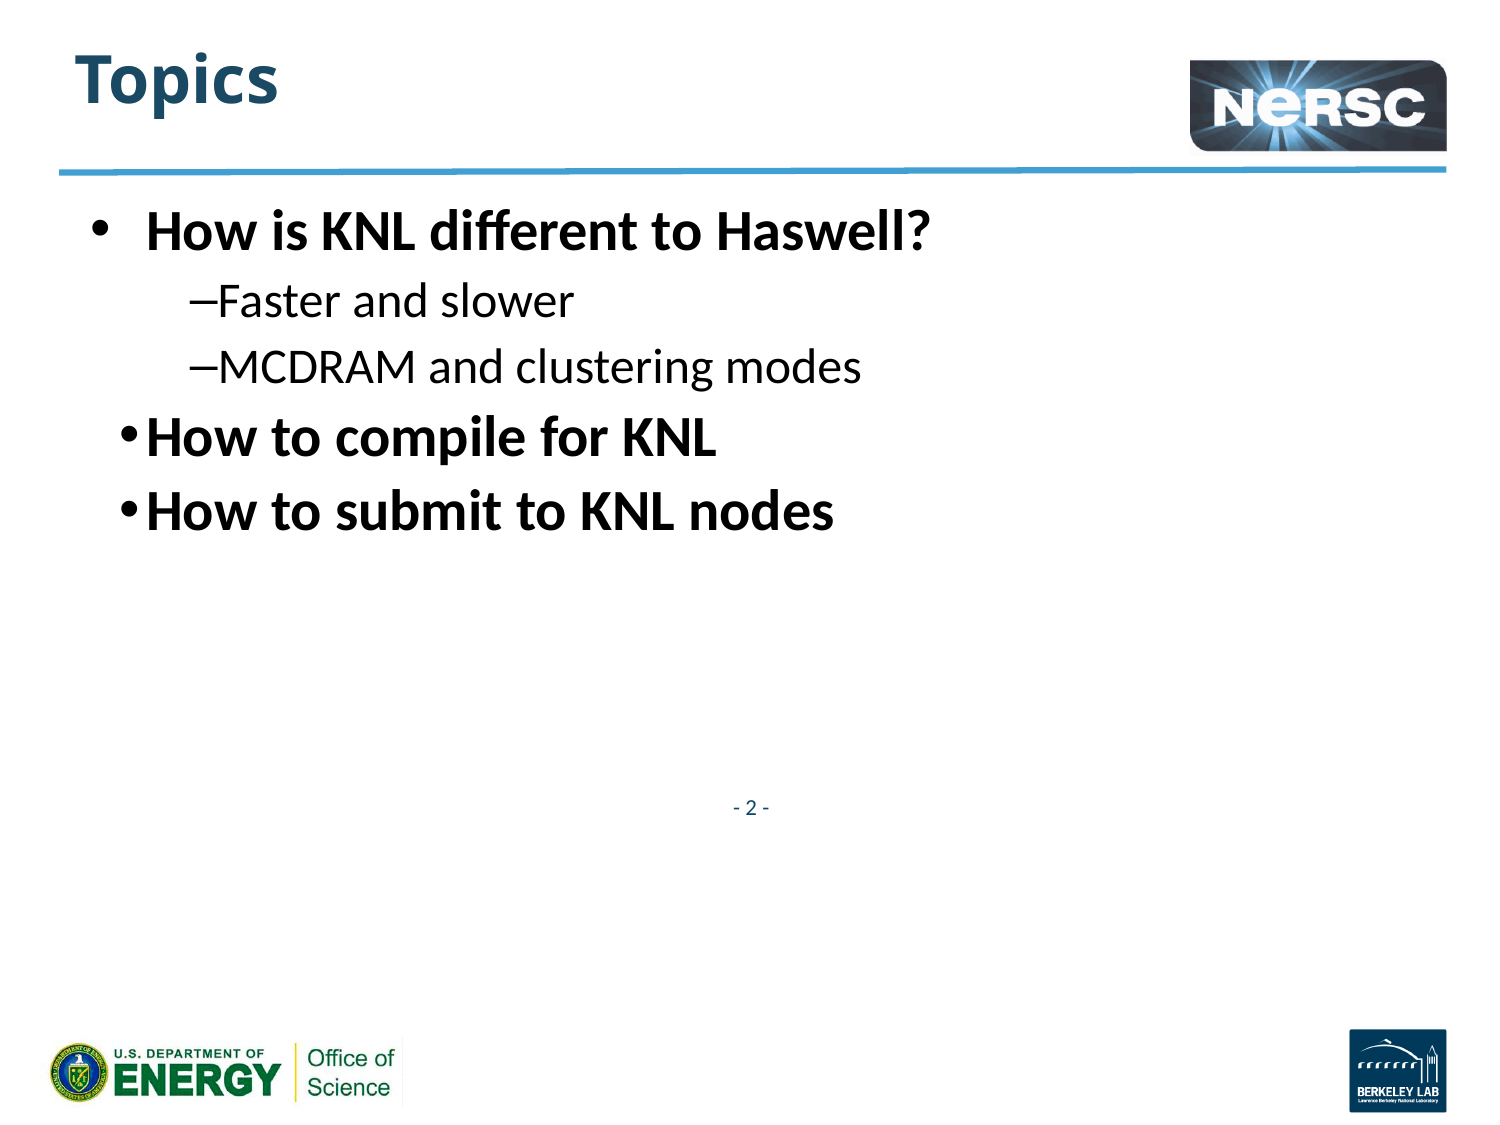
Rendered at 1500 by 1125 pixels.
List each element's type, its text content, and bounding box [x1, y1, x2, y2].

slide_number - 2 - [675, 783, 828, 829]
picture [40, 1029, 403, 1113]
picture [1190, 58, 1447, 156]
list How is KNL different to Haswell? Faster and slower MCDRAM and clustering modes How to compile for KNL How to submit to KNL nodes [75, 192, 1425, 787]
title Topics [59, 22, 1178, 117]
picture [1349, 1029, 1447, 1113]
